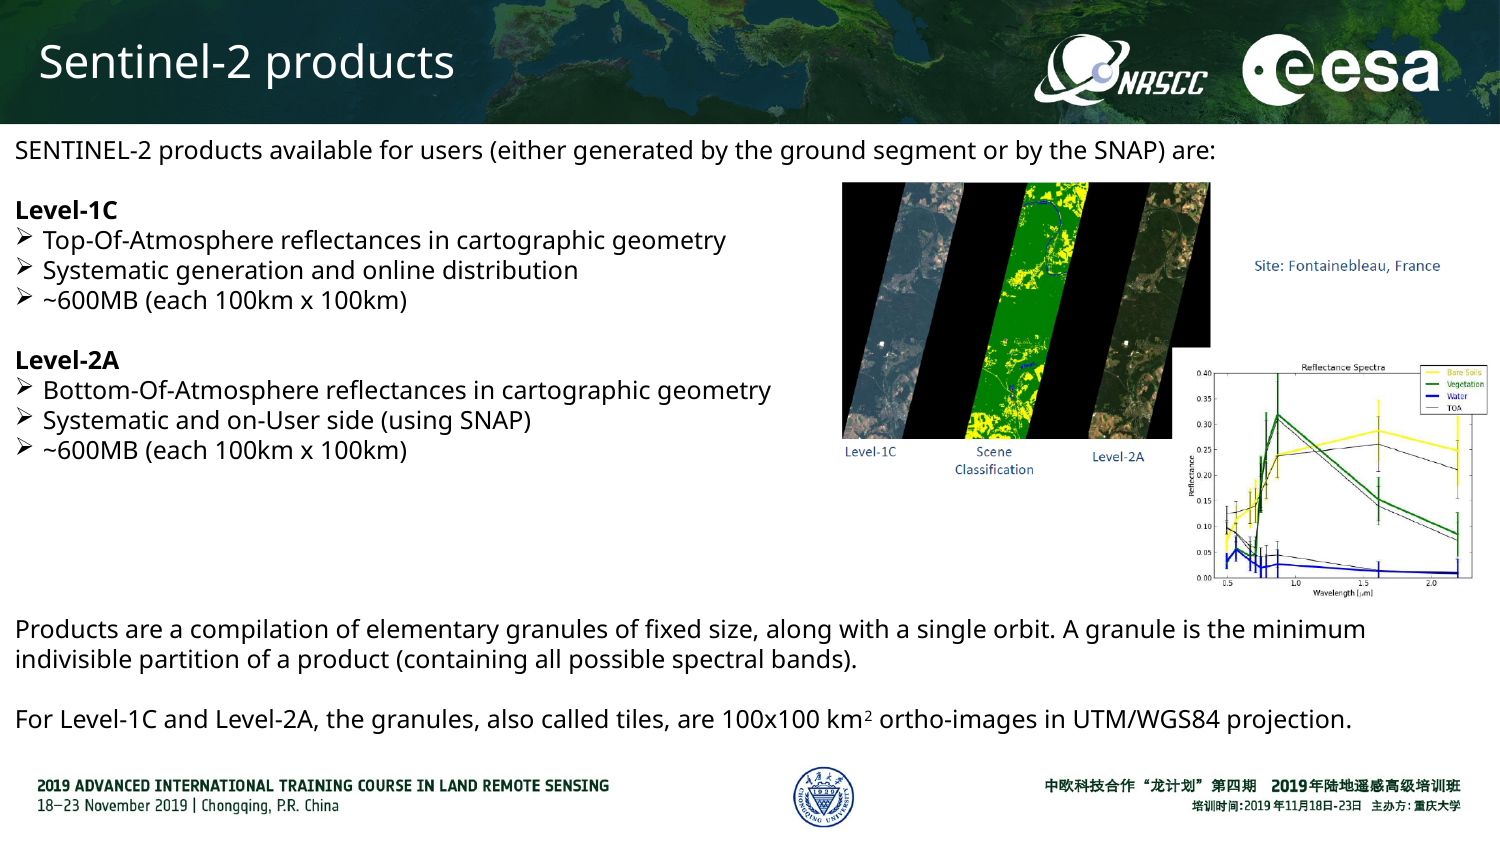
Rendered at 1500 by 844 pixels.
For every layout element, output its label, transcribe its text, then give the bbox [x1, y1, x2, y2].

text_box SENTINEL-2 products available for users (either generated by the ground segment or by the SNAP) are: Level-1C Top-Of-Atmosphere reflectances in cartographic geometry Systematic generation and online distribution ~600MB (each 100km x 100km) Level-2A Bottom-Of-Atmosphere reflectances in cartographic geometry Systematic and on-User side (using SNAP) ~600MB (each 100km x 100km) Products are a compilation of elementary granules of fixed size, along with a single orbit. A granule is the minimum indivisible partition of a product (containing all possible spectral bands). For Level-1C and Level-2A, the granules, also called tiles, are 100x100 km2 ortho-images in UTM/WGS84 projection. [0, 127, 1500, 741]
picture [837, 179, 1494, 600]
picture [0, 0, 1500, 127]
title Sentinel-2 products [23, 24, 1201, 96]
picture [0, 741, 1500, 844]
